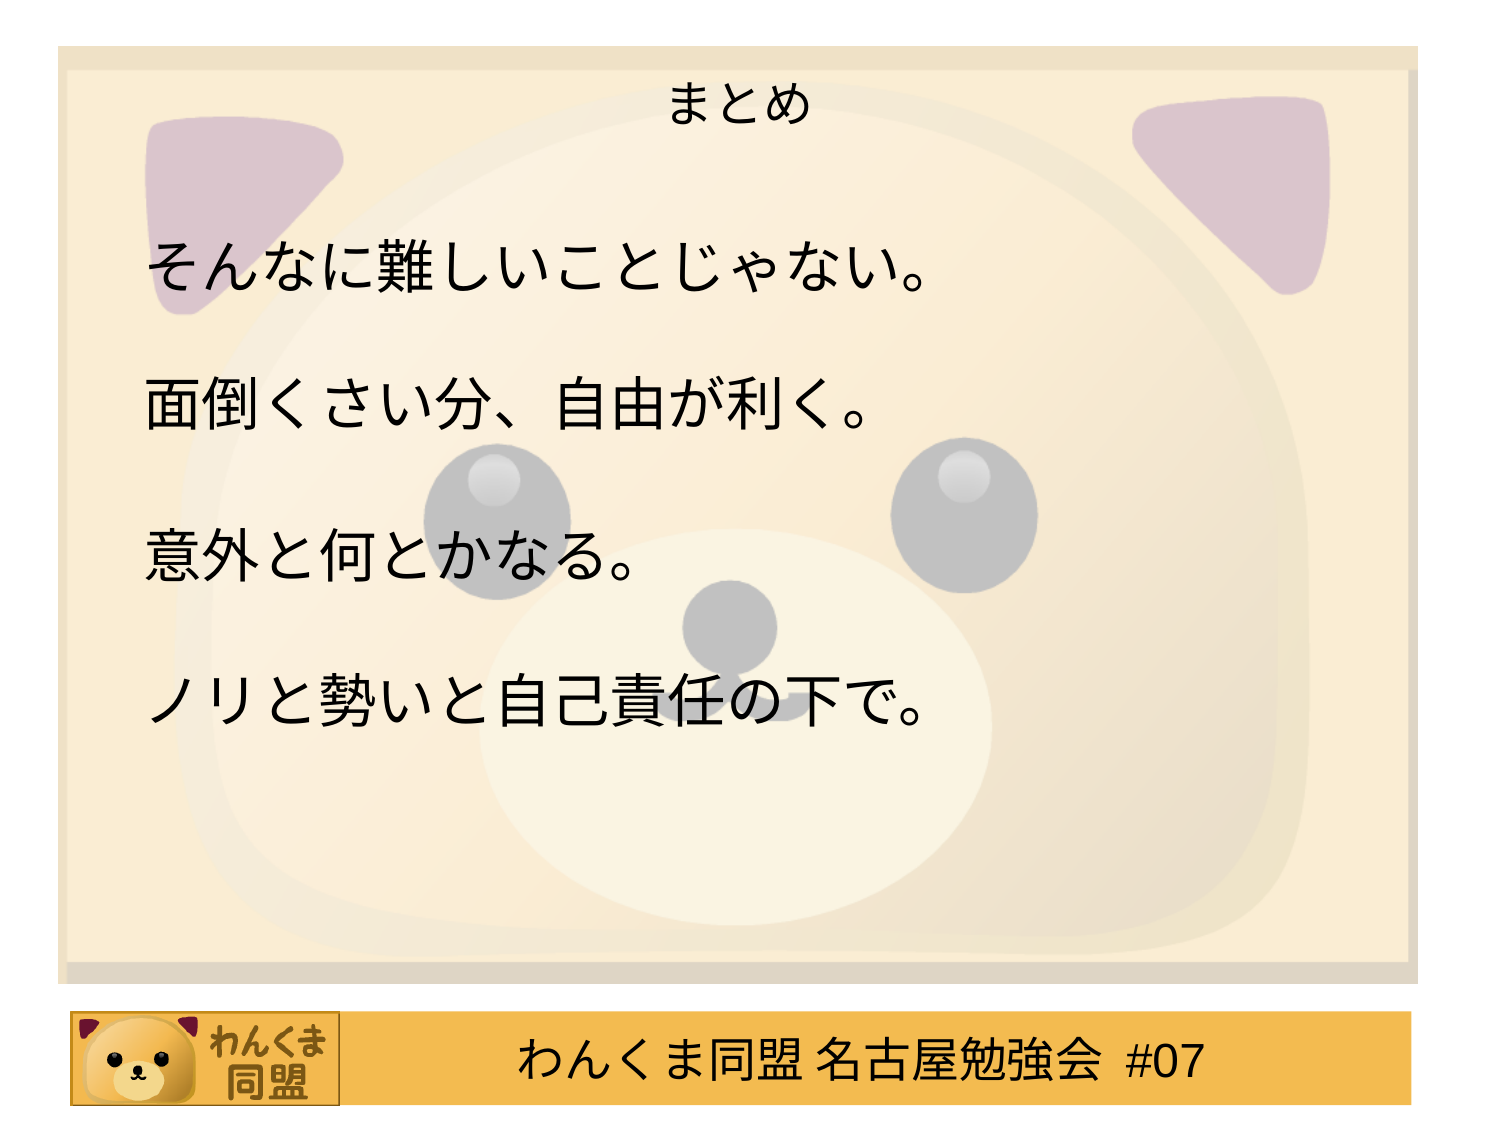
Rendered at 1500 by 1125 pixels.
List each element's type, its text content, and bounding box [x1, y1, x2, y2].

text_box ノリと勢いと自己責任の下で。 [128, 656, 1325, 741]
picture [70, 1011, 340, 1106]
text_box 面倒くさい分、自由が利く。 [128, 359, 1325, 445]
text_box 意外と何とかなる。 [128, 511, 1325, 597]
text_box そんなに難しいことじゃない。 [128, 222, 1325, 308]
picture [58, 162, 1418, 984]
title まとめ [58, 44, 1419, 162]
